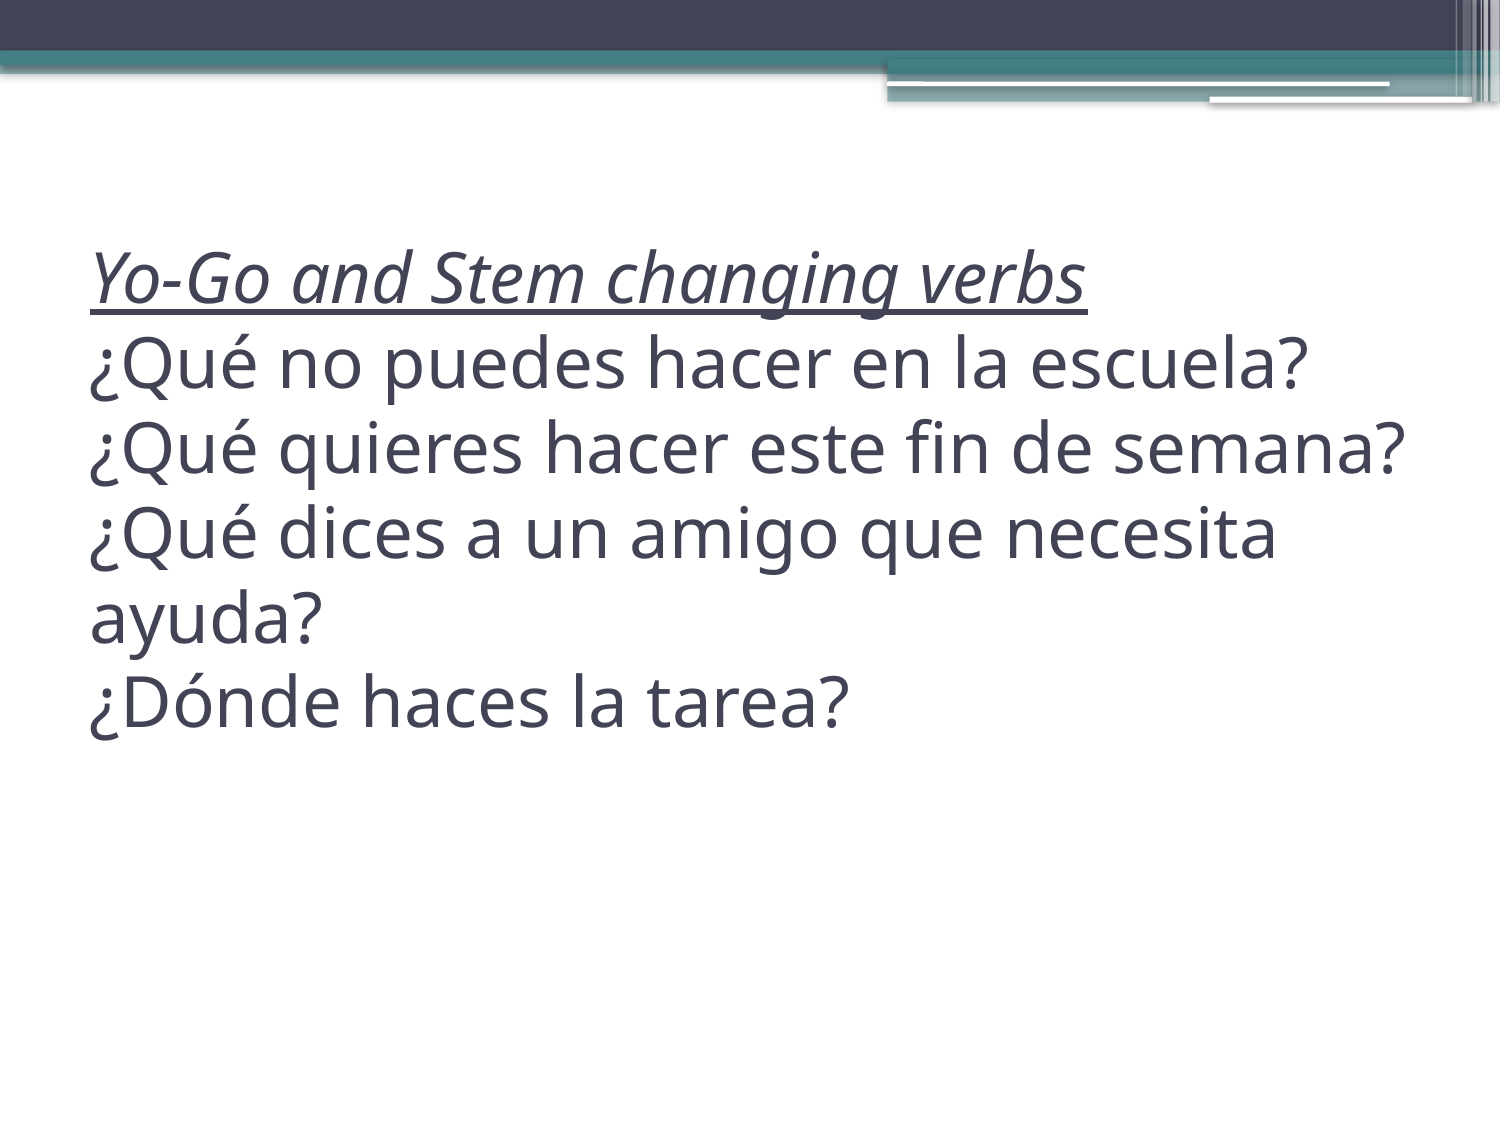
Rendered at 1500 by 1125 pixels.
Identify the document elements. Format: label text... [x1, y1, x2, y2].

title Yo-Go and Stem changing verbs ¿Qué no puedes hacer en la escuela? ¿Qué quieres hacer este fin de semana? ¿Qué dices a un amigo que necesita ayuda? ¿Dónde haces la tarea? [75, 187, 1425, 788]
